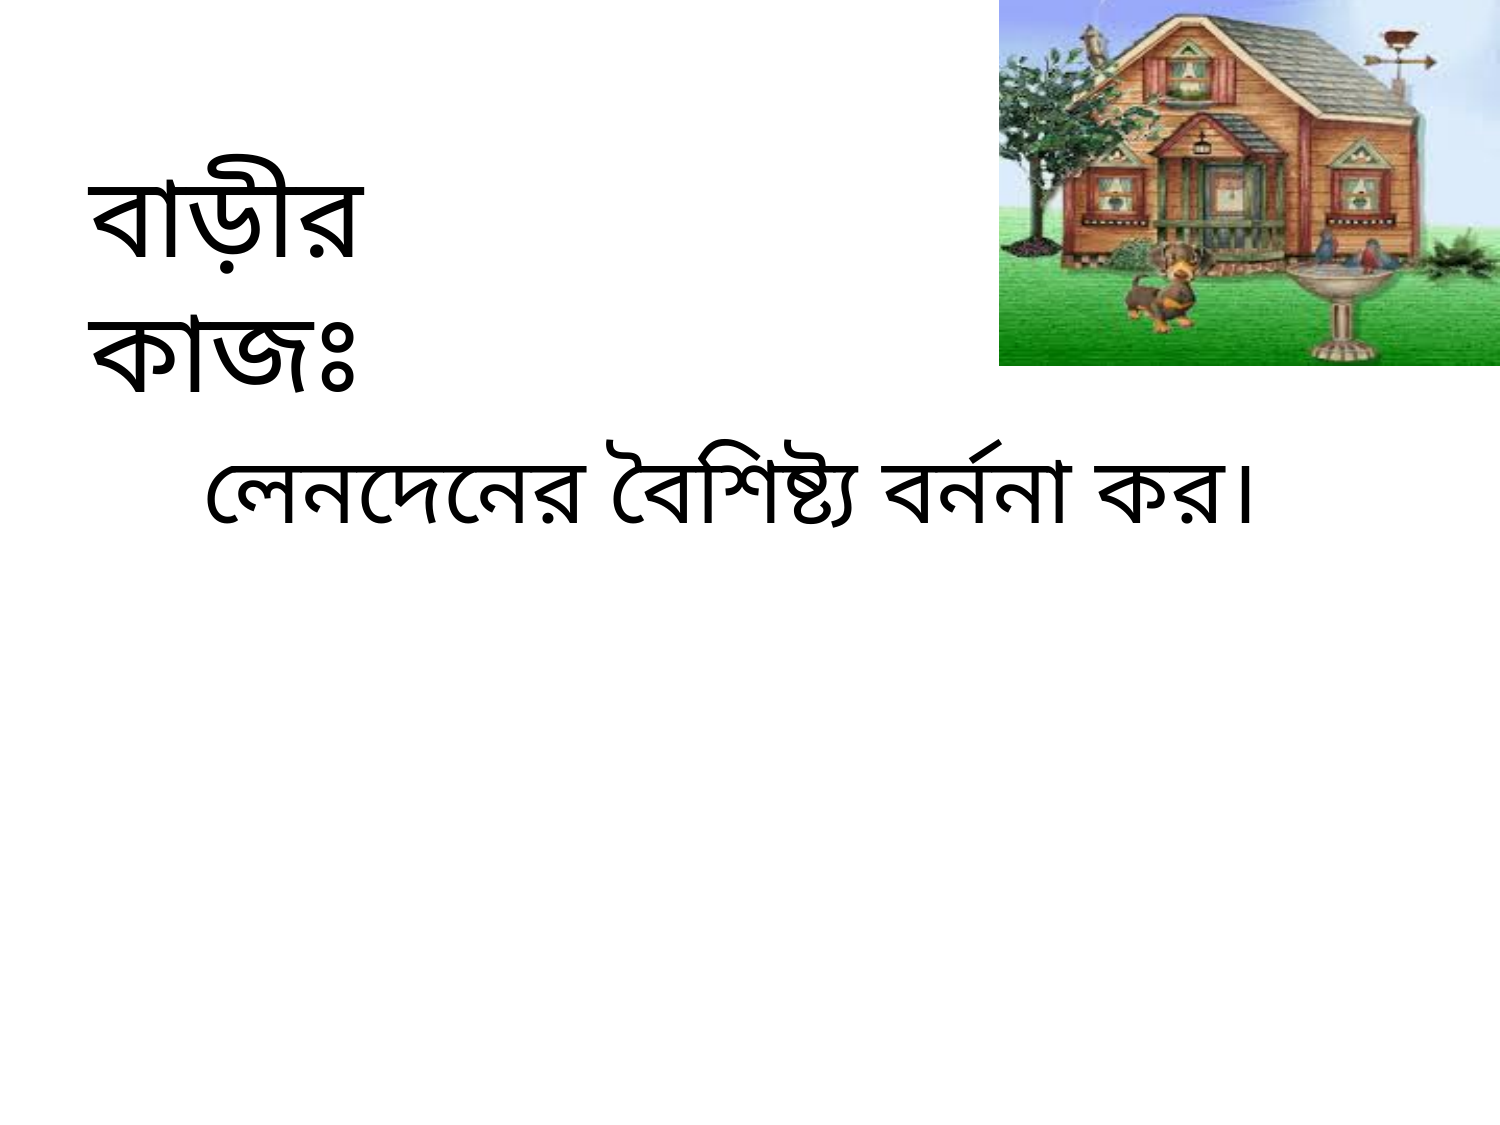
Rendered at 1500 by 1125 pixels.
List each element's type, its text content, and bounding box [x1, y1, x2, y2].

text_box লেনদেনের বৈশিষ্ট্য বর্ননা কর। [112, 424, 1350, 550]
text_box বাড়ীর কাজঃ [75, 137, 550, 423]
picture [999, 0, 1500, 366]
